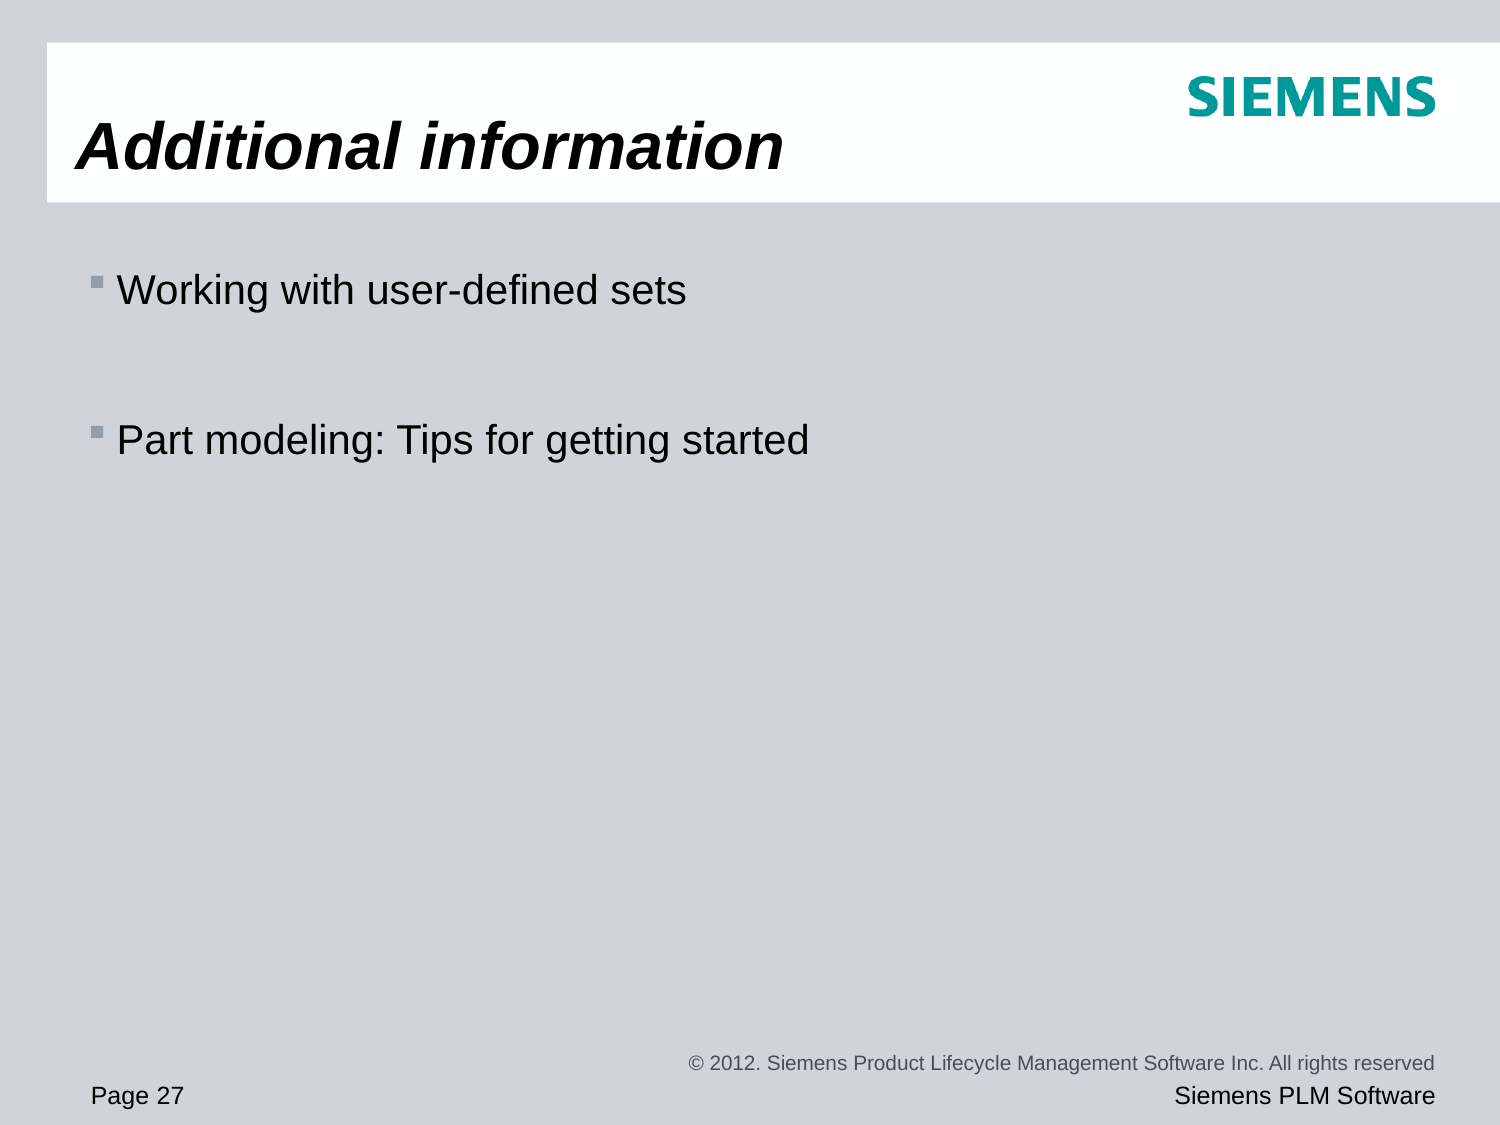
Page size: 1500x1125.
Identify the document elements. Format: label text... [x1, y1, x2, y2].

title Additional information [74, 49, 1095, 183]
list Working with user-defined sets Part modeling: Tips for getting started [87, 262, 1438, 1013]
picture [1181, 69, 1444, 123]
